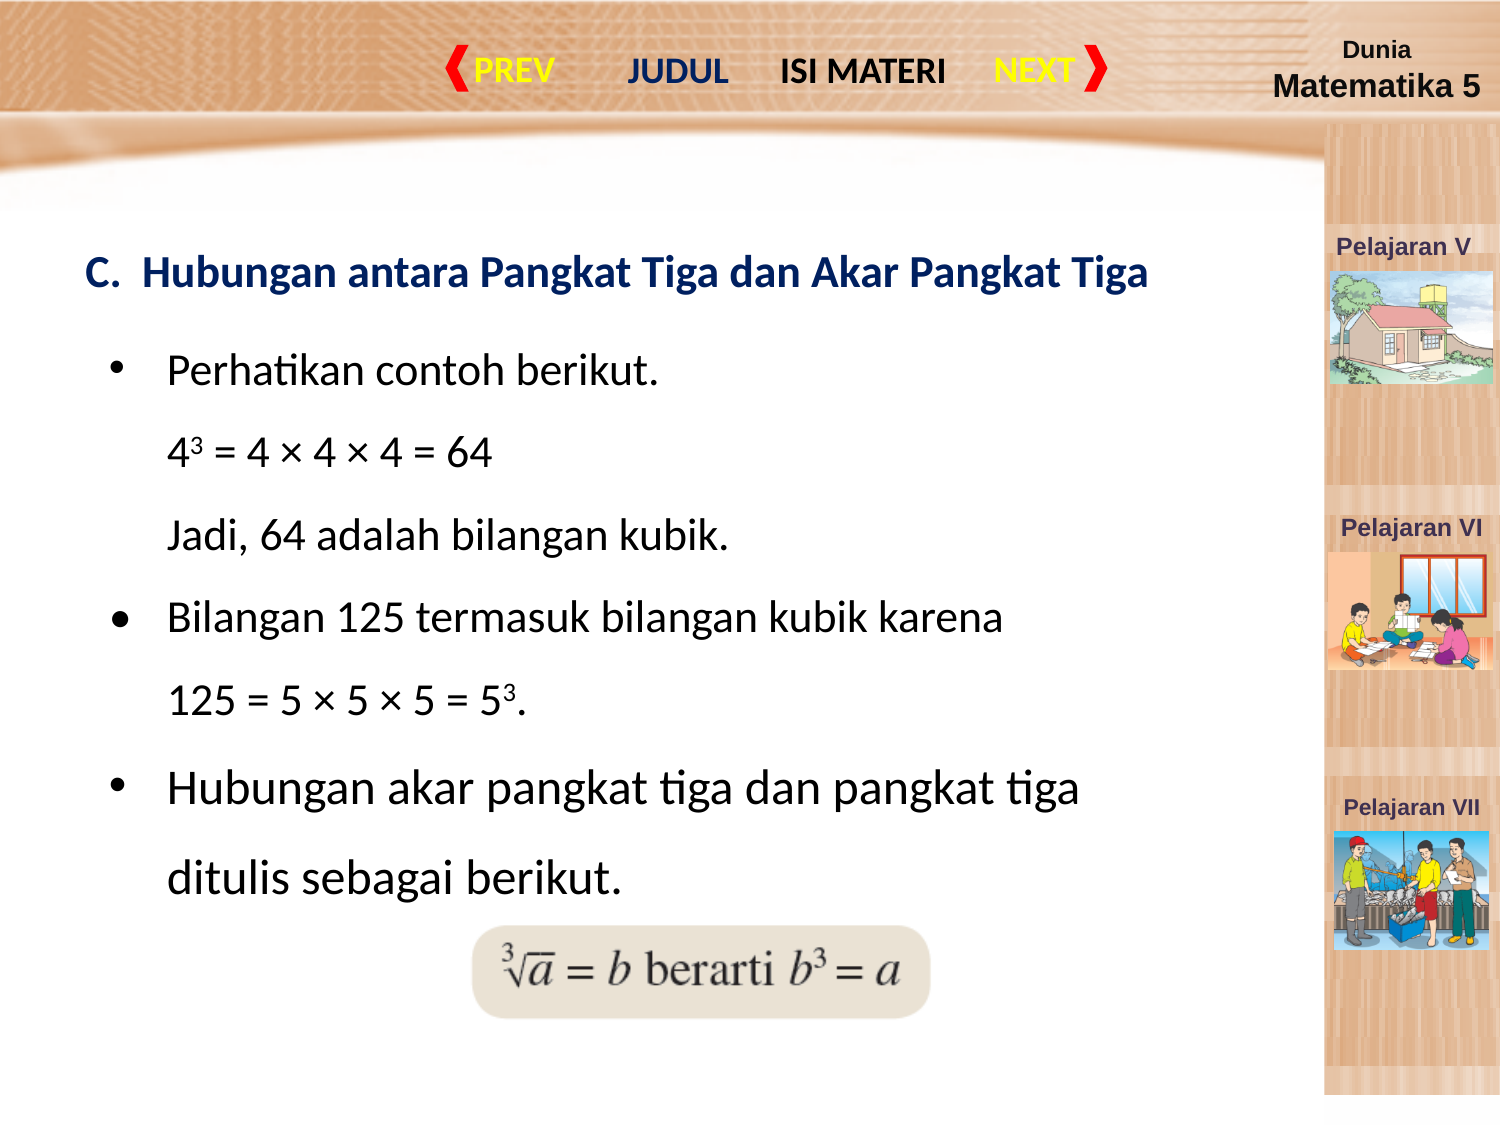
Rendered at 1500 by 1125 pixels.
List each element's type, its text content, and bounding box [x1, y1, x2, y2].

text_box Perhatikan contoh berikut. 43 = 4 × 4 × 4 = 64 Jadi, 64 adalah bilangan kubik. • Bilangan 125 termasuk bilangan kubik karena 125 = 5 × 5 × 5 = 53. Hubungan akar pangkat tiga dan pangkat tiga ditulis sebagai berikut. [93, 304, 1125, 919]
picture [456, 913, 942, 1029]
picture [0, 0, 1500, 1125]
text_box C. Hubungan antara Pangkat Tiga dan Akar Pangkat Tiga [70, 234, 1313, 306]
